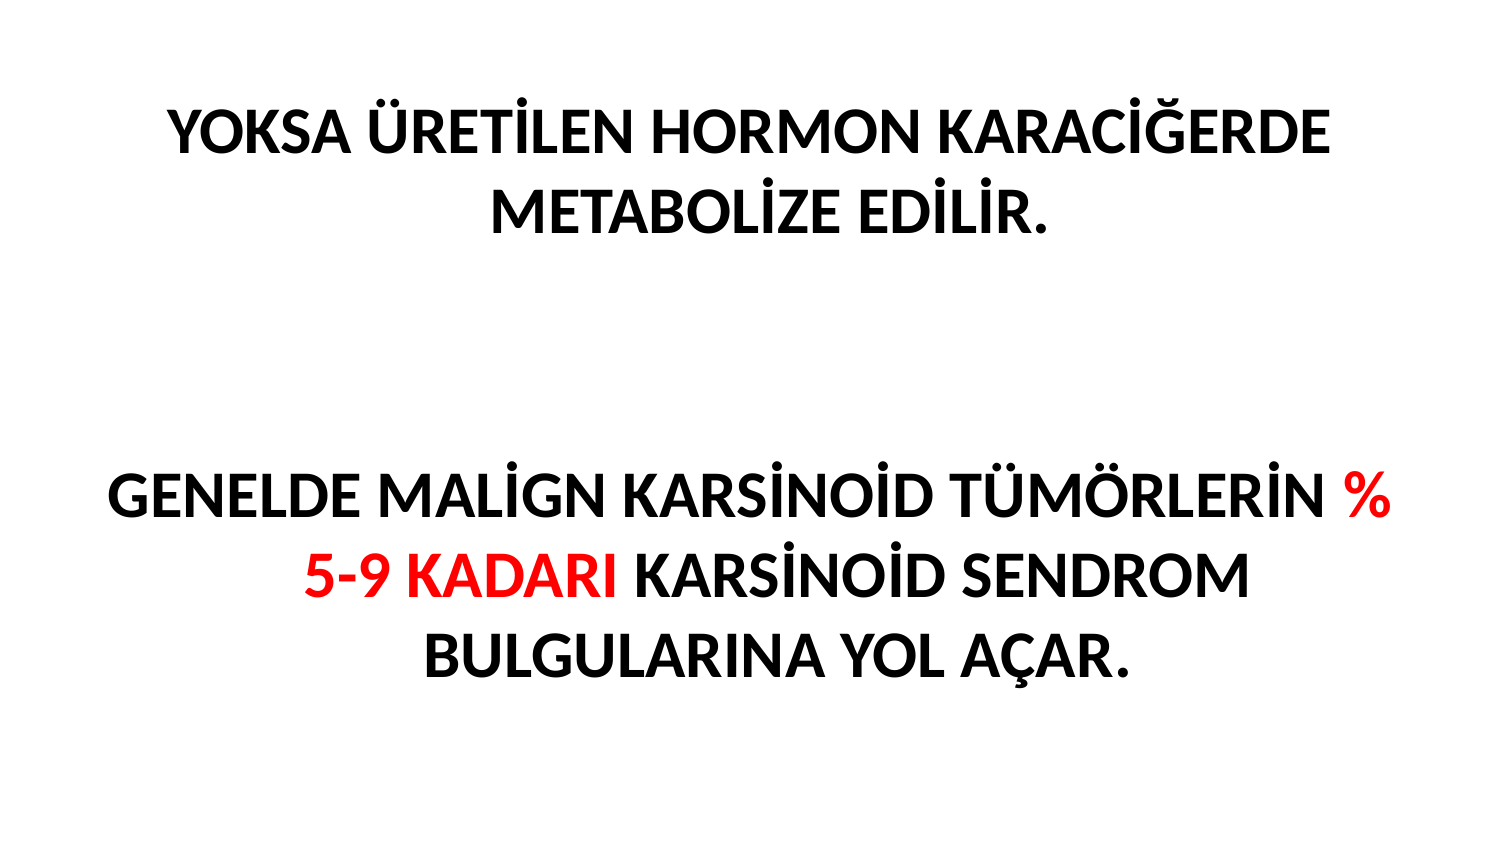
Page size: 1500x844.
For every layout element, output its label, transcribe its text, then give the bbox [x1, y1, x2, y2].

list YOKSA ÜRETİLEN HORMON KARACİĞERDE METABOLİZE EDİLİR. GENELDE MALİGN KARSİNOİD TÜMÖRLERİN % 5-9 KADARI KARSİNOİD SENDROM BULGULARINA YOL AÇAR. [75, 79, 1425, 754]
